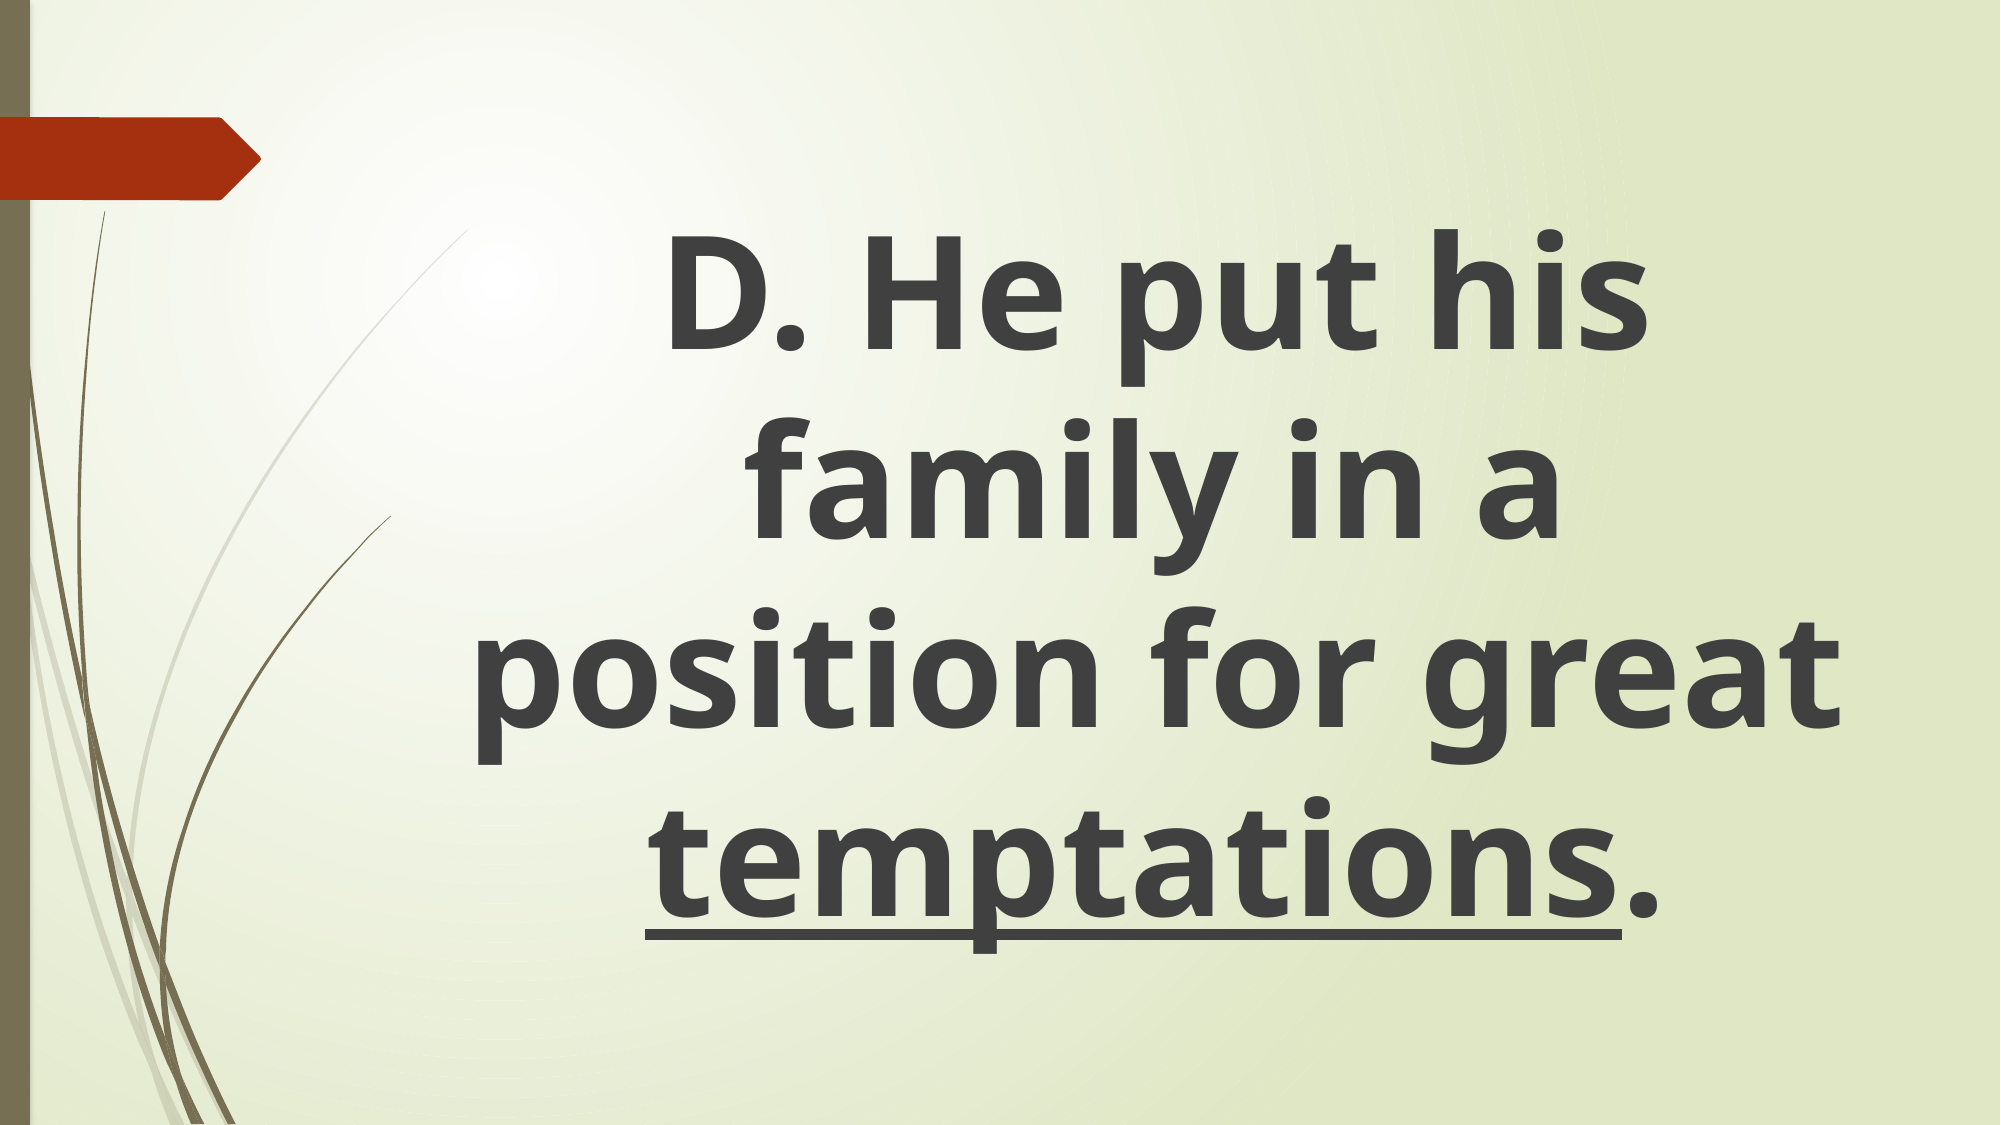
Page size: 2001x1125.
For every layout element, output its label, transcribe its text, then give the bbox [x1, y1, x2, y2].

list D. He put his family in a position for great temptations. [424, 184, 1888, 970]
